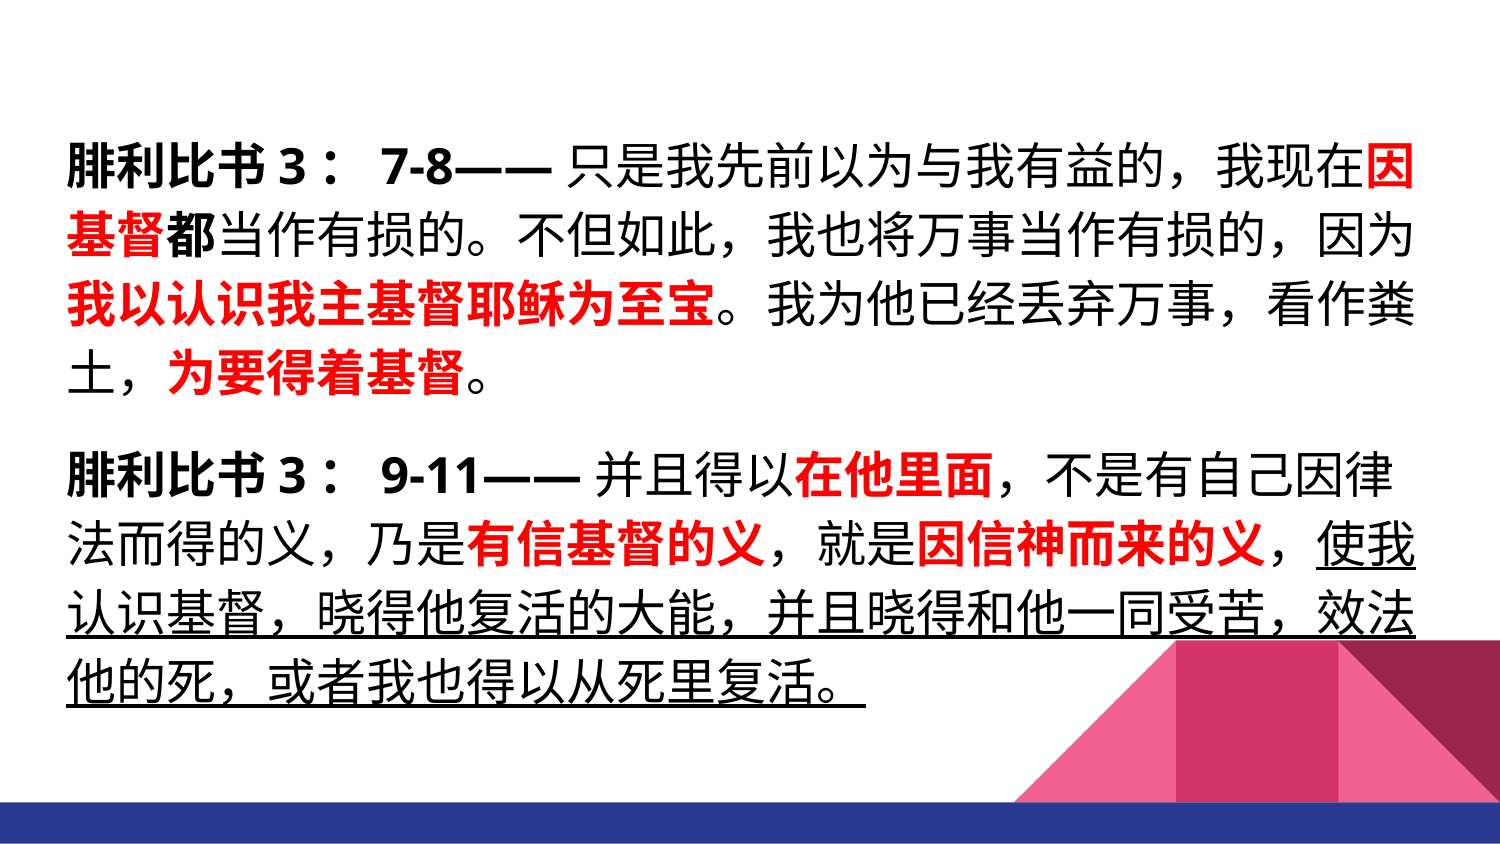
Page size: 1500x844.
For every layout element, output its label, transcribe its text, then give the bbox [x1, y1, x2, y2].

list 腓利比书3：7-8——只是我先前以为与我有益的，我现在因基督都当作有损的。不但如此，我也将万事当作有损的，因为我以认识我主基督耶稣为至宝。我为他已经丢弃万事，看作粪土，为要得着基督。 腓利比书3：9-11——并且得以在他里面，不是有自己因律法而得的义，乃是有信基督的义，就是因信神而来的义，使我认识基督，晓得他复活的大能，并且晓得和他一同受苦，效法他的死，或者我也得以从死里复活。 [51, 110, 1449, 750]
